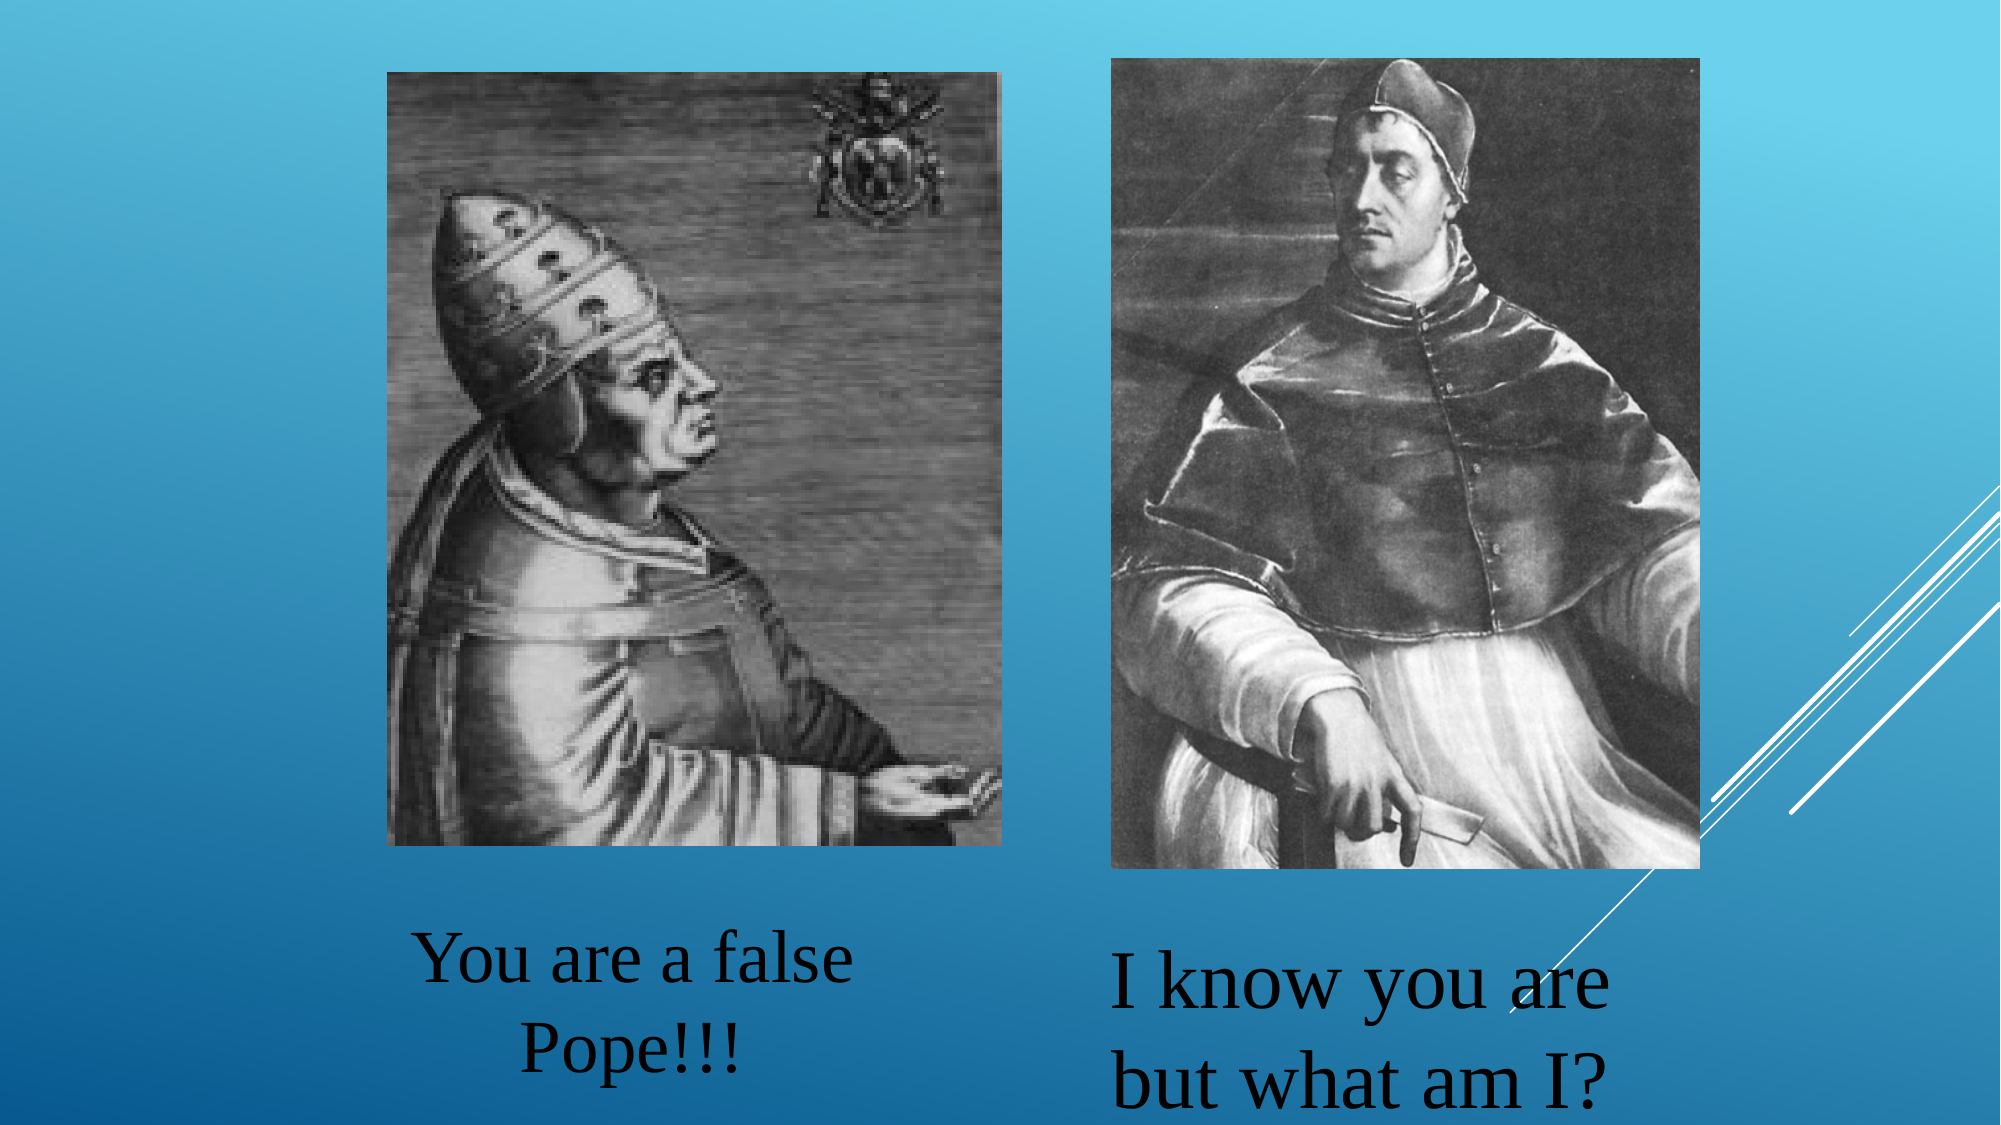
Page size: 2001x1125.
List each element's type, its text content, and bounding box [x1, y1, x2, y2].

text_box I know you are but what am I? [1070, 918, 1651, 1125]
picture [1110, 58, 1701, 869]
picture [387, 72, 1003, 846]
text_box You are a false Pope!!! [312, 899, 953, 1095]
